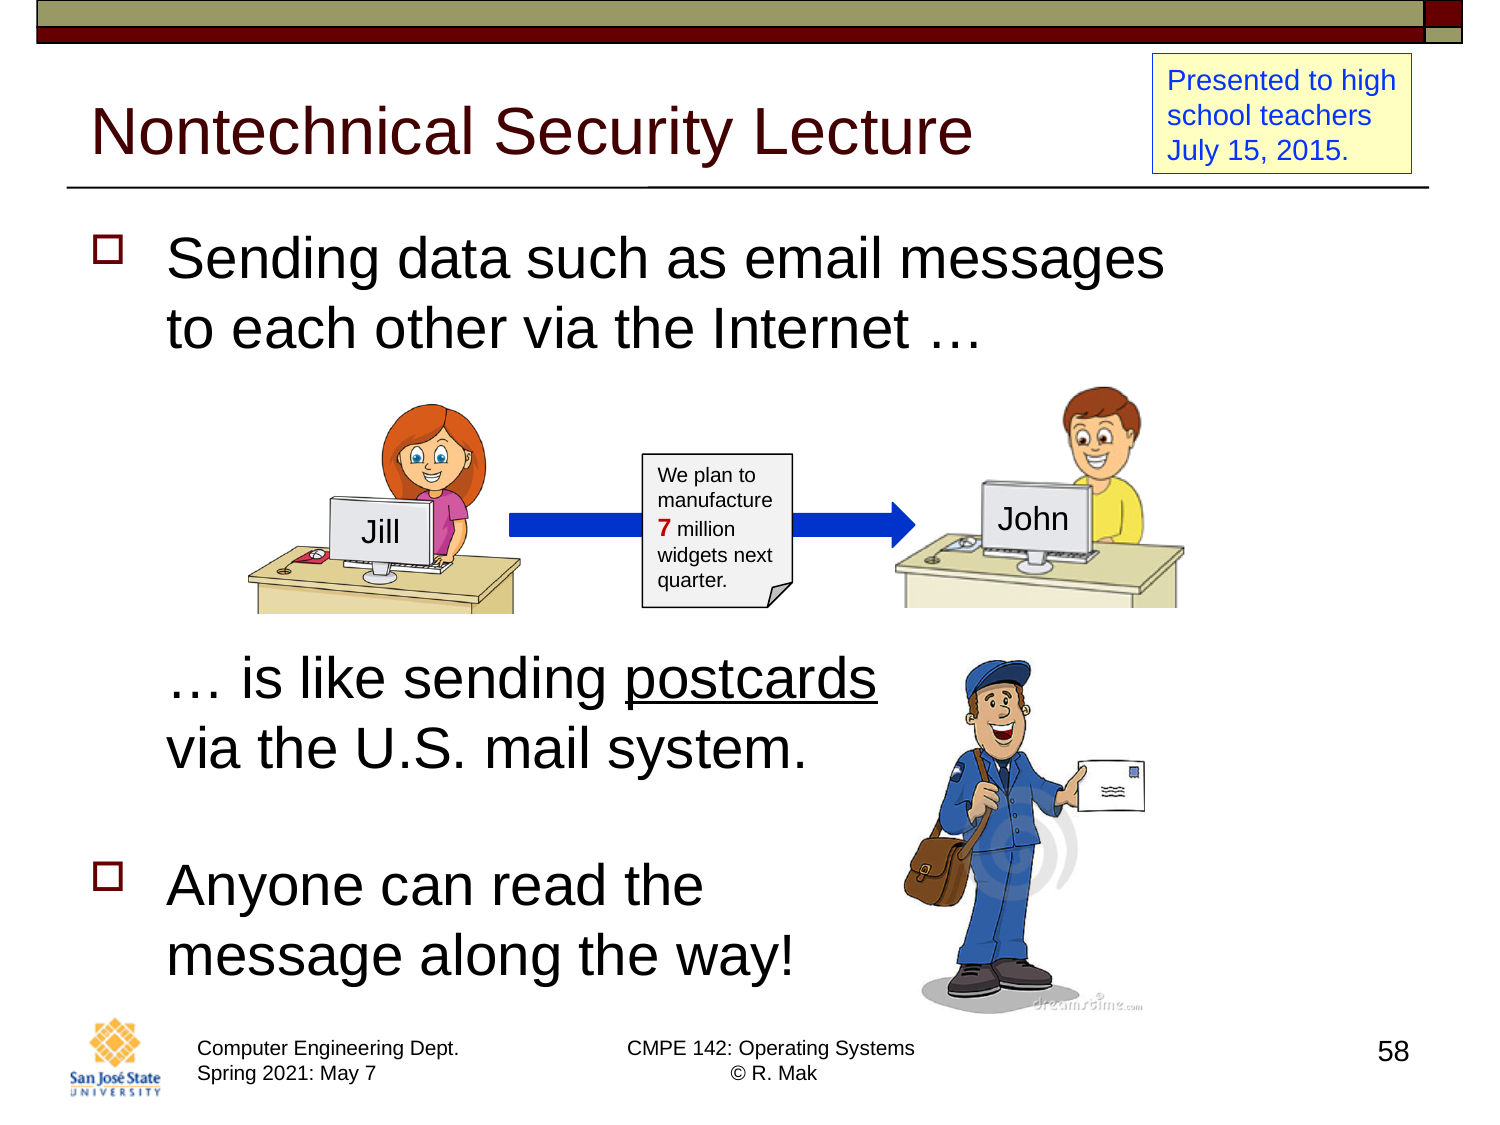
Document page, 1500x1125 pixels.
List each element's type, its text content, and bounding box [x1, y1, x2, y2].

slide_number 58 [1305, 1025, 1425, 1100]
text_box Presented to high school teachers July 15, 2015. [1152, 53, 1412, 174]
text_box [793, 513, 884, 537]
picture [60, 1012, 166, 1112]
picture [899, 652, 1155, 1016]
text_box We plan to manufacture 7 million widgets next quarter. [642, 454, 793, 608]
title Nontechnical Security Lecture [75, 67, 1425, 175]
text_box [884, 382, 1193, 608]
list Sending data such as email messages to each other via the Internet … … is like sending postcards via the U.S. mail system. Anyone can read the message along the way! [75, 212, 1425, 1006]
text_box [525, 513, 642, 537]
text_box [239, 397, 525, 614]
